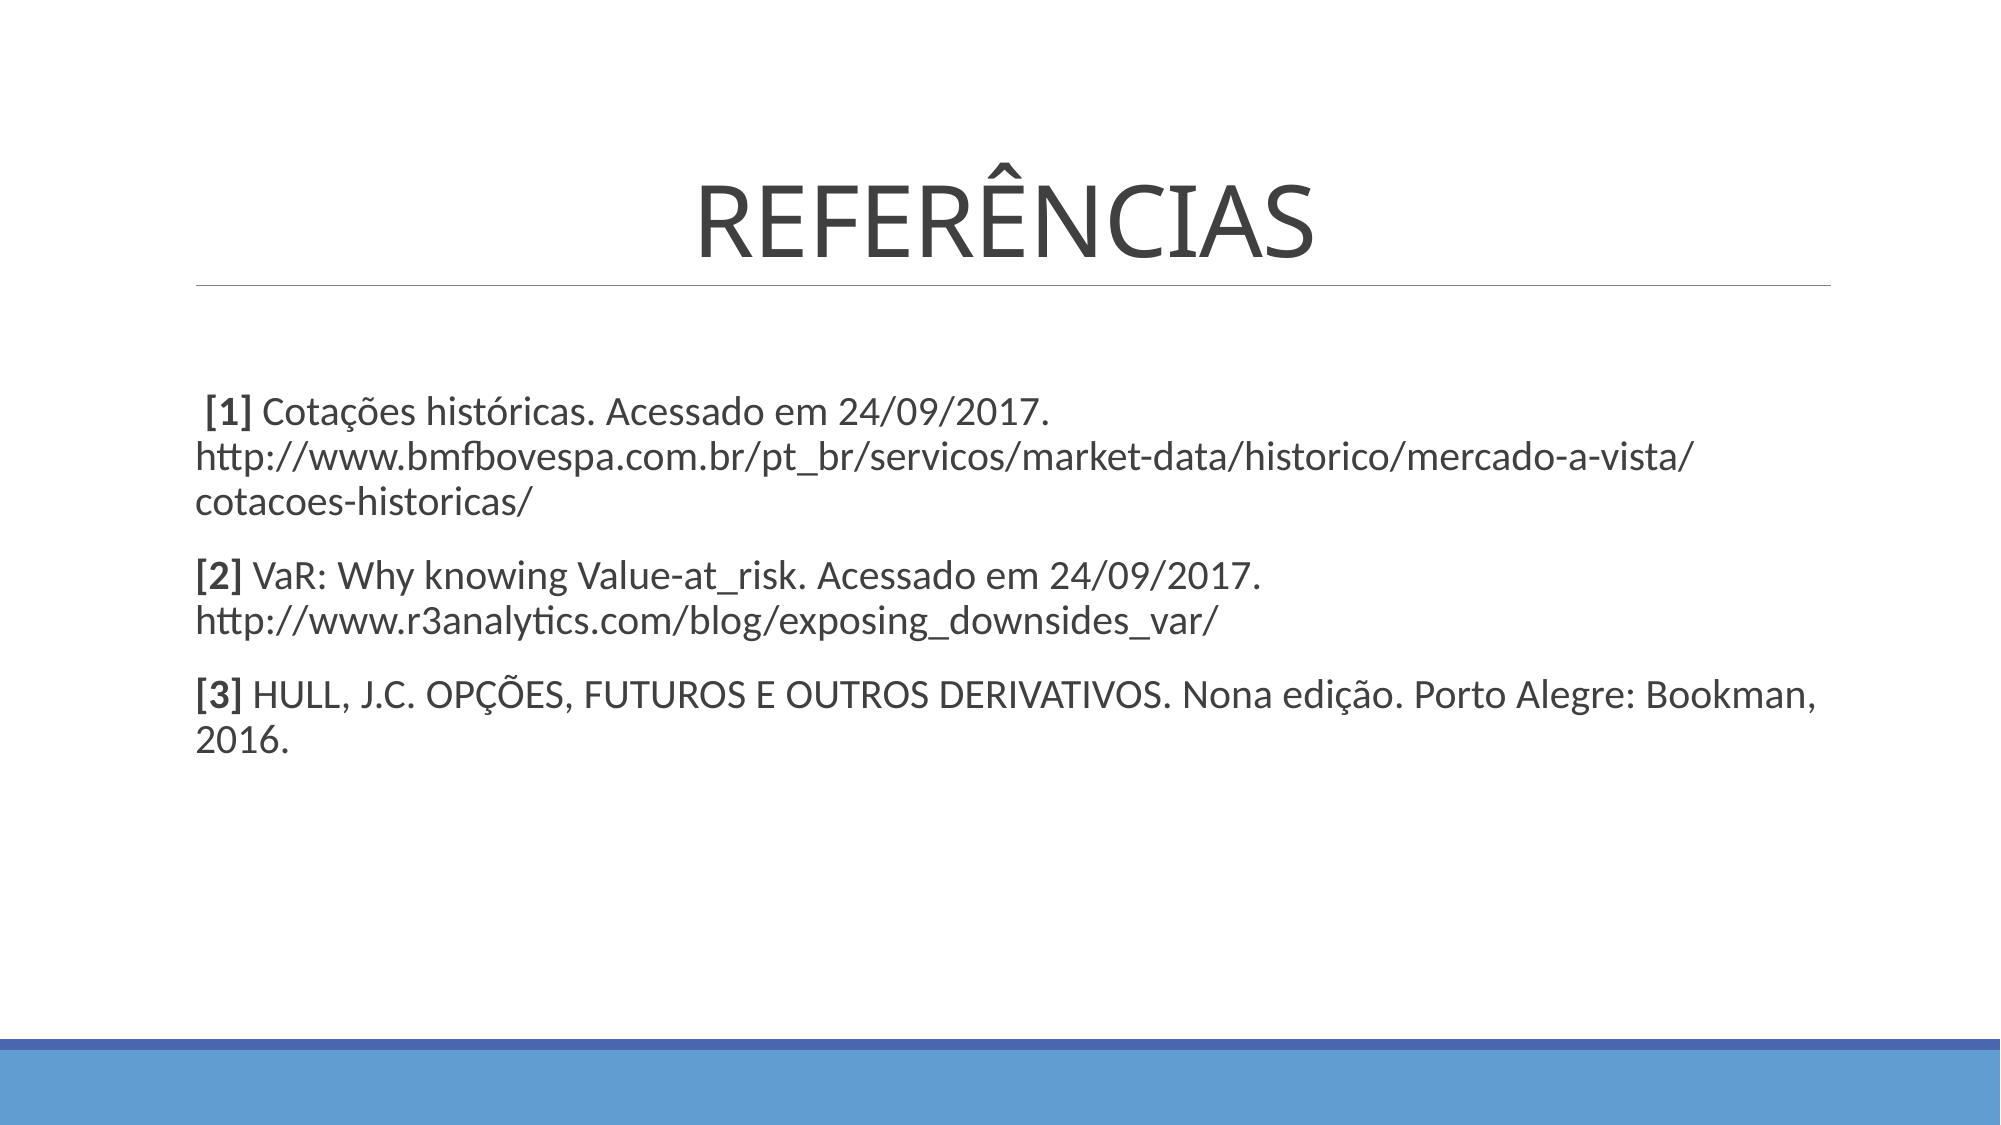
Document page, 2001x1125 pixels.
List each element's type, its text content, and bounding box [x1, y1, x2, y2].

list [1] Cotações históricas. Acessado em 24/09/2017. http://www.bmfbovespa.com.br/pt_br/servicos/market-data/historico/mercado-a-vista/cotacoes-historicas/ [2] VaR: Why knowing Value-at_risk. Acessado em 24/09/2017. http://www.r3analytics.com/blog/exposing_downsides_var/ [3] HULL, J.C. OPÇÕES, FUTUROS E OUTROS DERIVATIVOS. Nona edição. Porto Alegre: Bookman, 2016. [180, 302, 1830, 963]
title REFERÊNCIAS [180, 47, 1830, 285]
